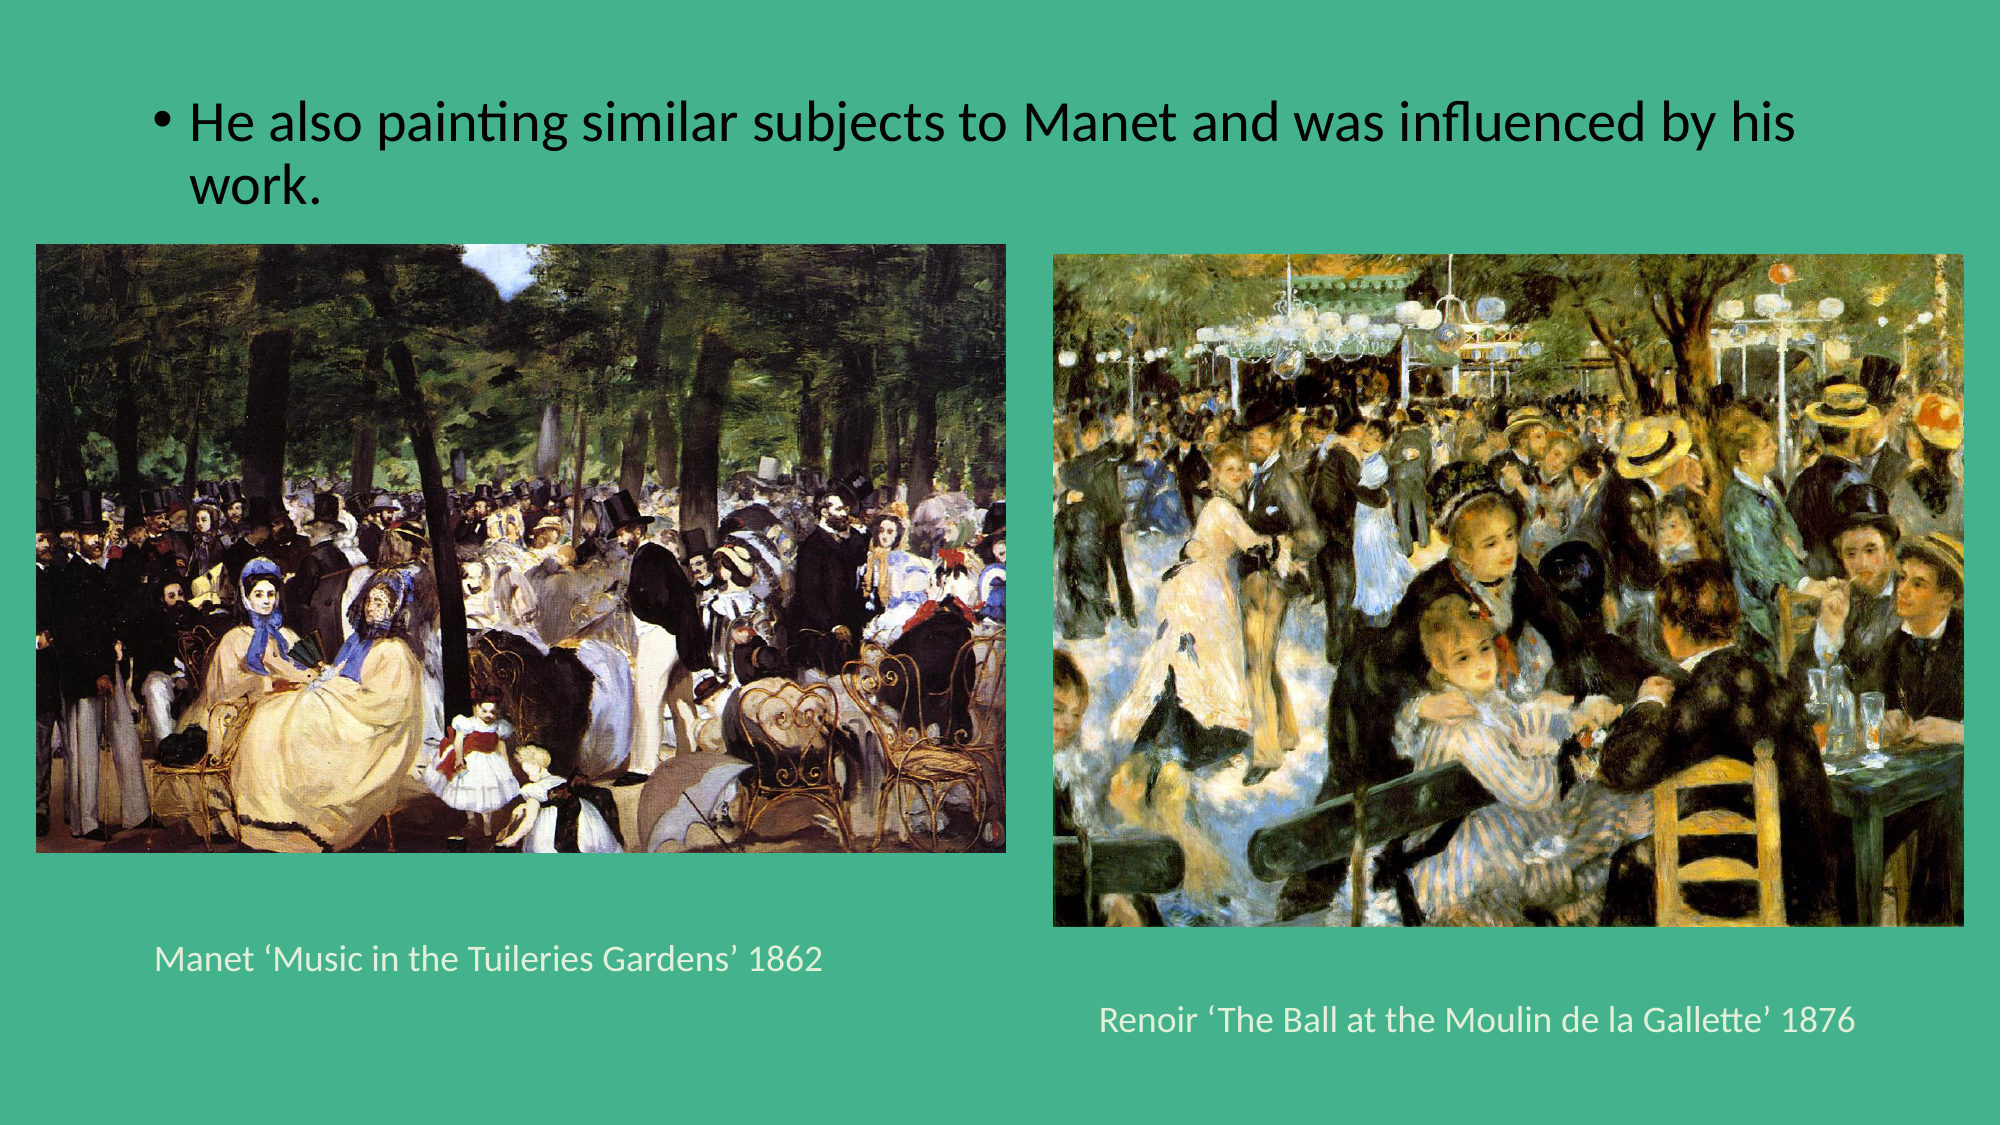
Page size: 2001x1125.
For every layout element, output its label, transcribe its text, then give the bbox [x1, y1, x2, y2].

picture [1053, 254, 1964, 927]
text_box Manet ‘Music in the Tuileries Gardens’ 1862 [137, 926, 841, 987]
text_box Renoir ‘The Ball at the Moulin de la Gallette’ 1876 [1053, 987, 1903, 1048]
picture [35, 244, 1006, 853]
list He also painting similar subjects to Manet and was influenced by his work. [137, 83, 1863, 1014]
